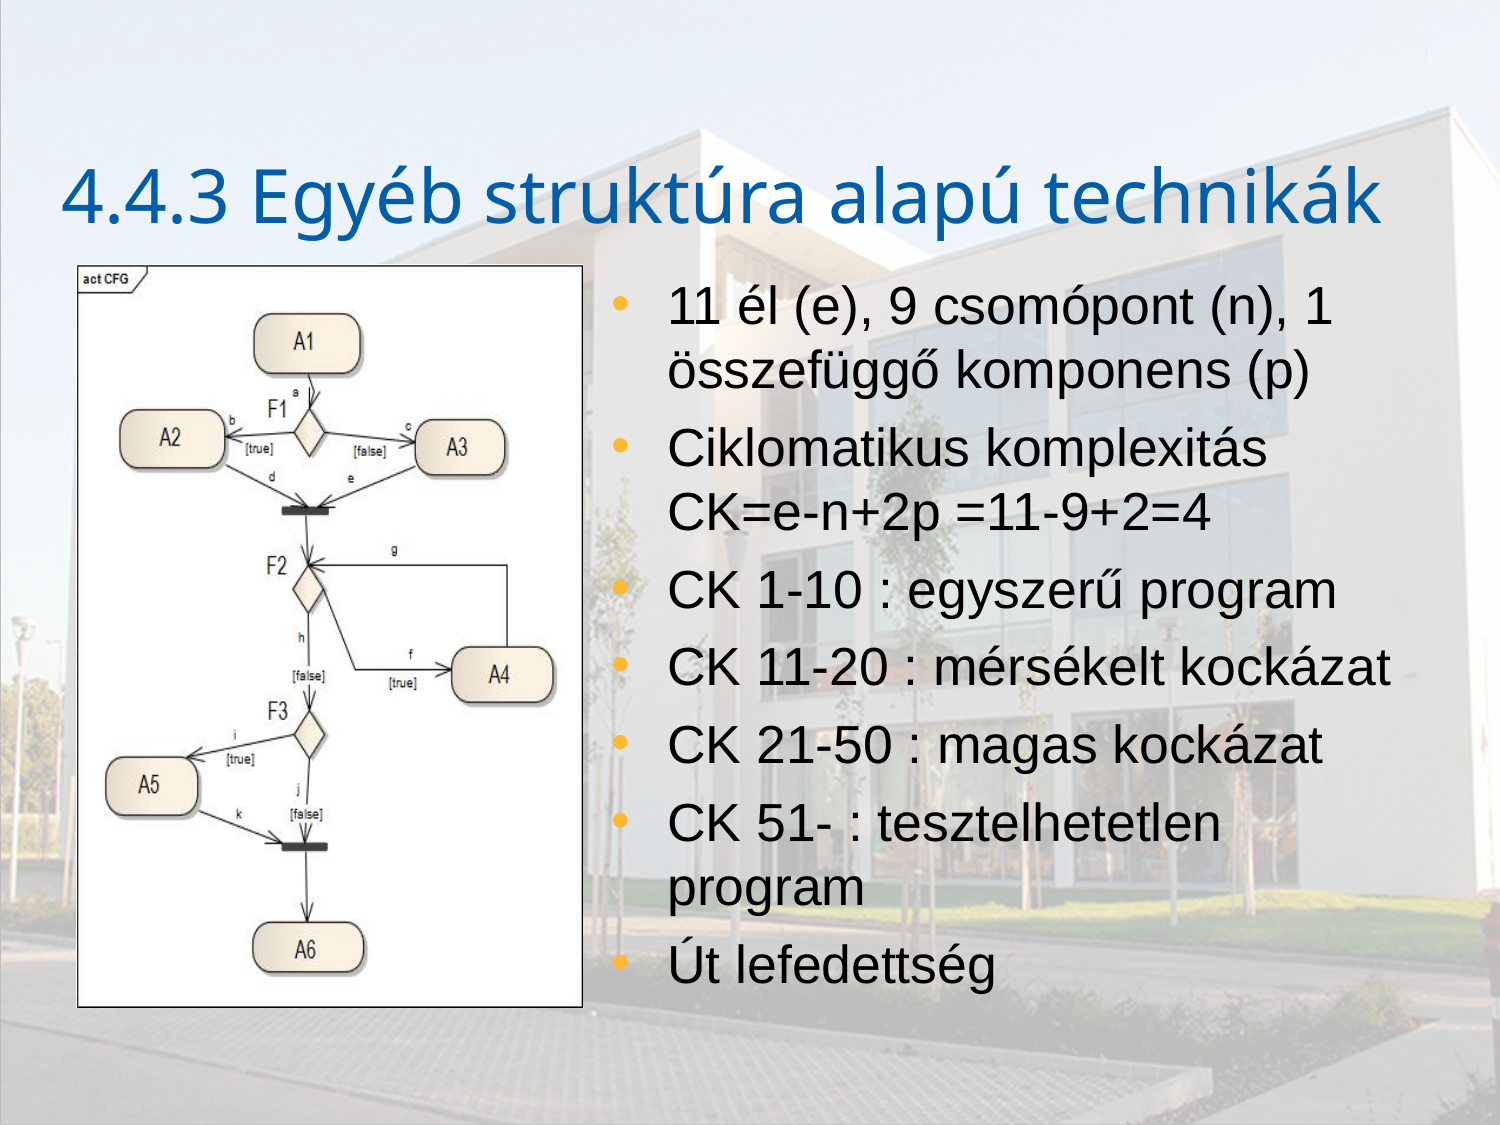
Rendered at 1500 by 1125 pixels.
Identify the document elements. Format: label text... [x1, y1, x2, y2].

title 4.4.3 Egyéb struktúra alapú technikák [52, 61, 1472, 326]
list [76, 264, 583, 1008]
list 11 él (e), 9 csomópont (n), 1 összefüggő komponens (p) Ciklomatikus komplexitás CK=e-n+2p =11-9+2=4 CK 1-10 : egyszerű program CK 11-20 : mérsékelt kockázat CK 21-50 : magas kockázat CK 51- : tesztelhetetlen program Út lefedettség [595, 261, 1426, 1006]
